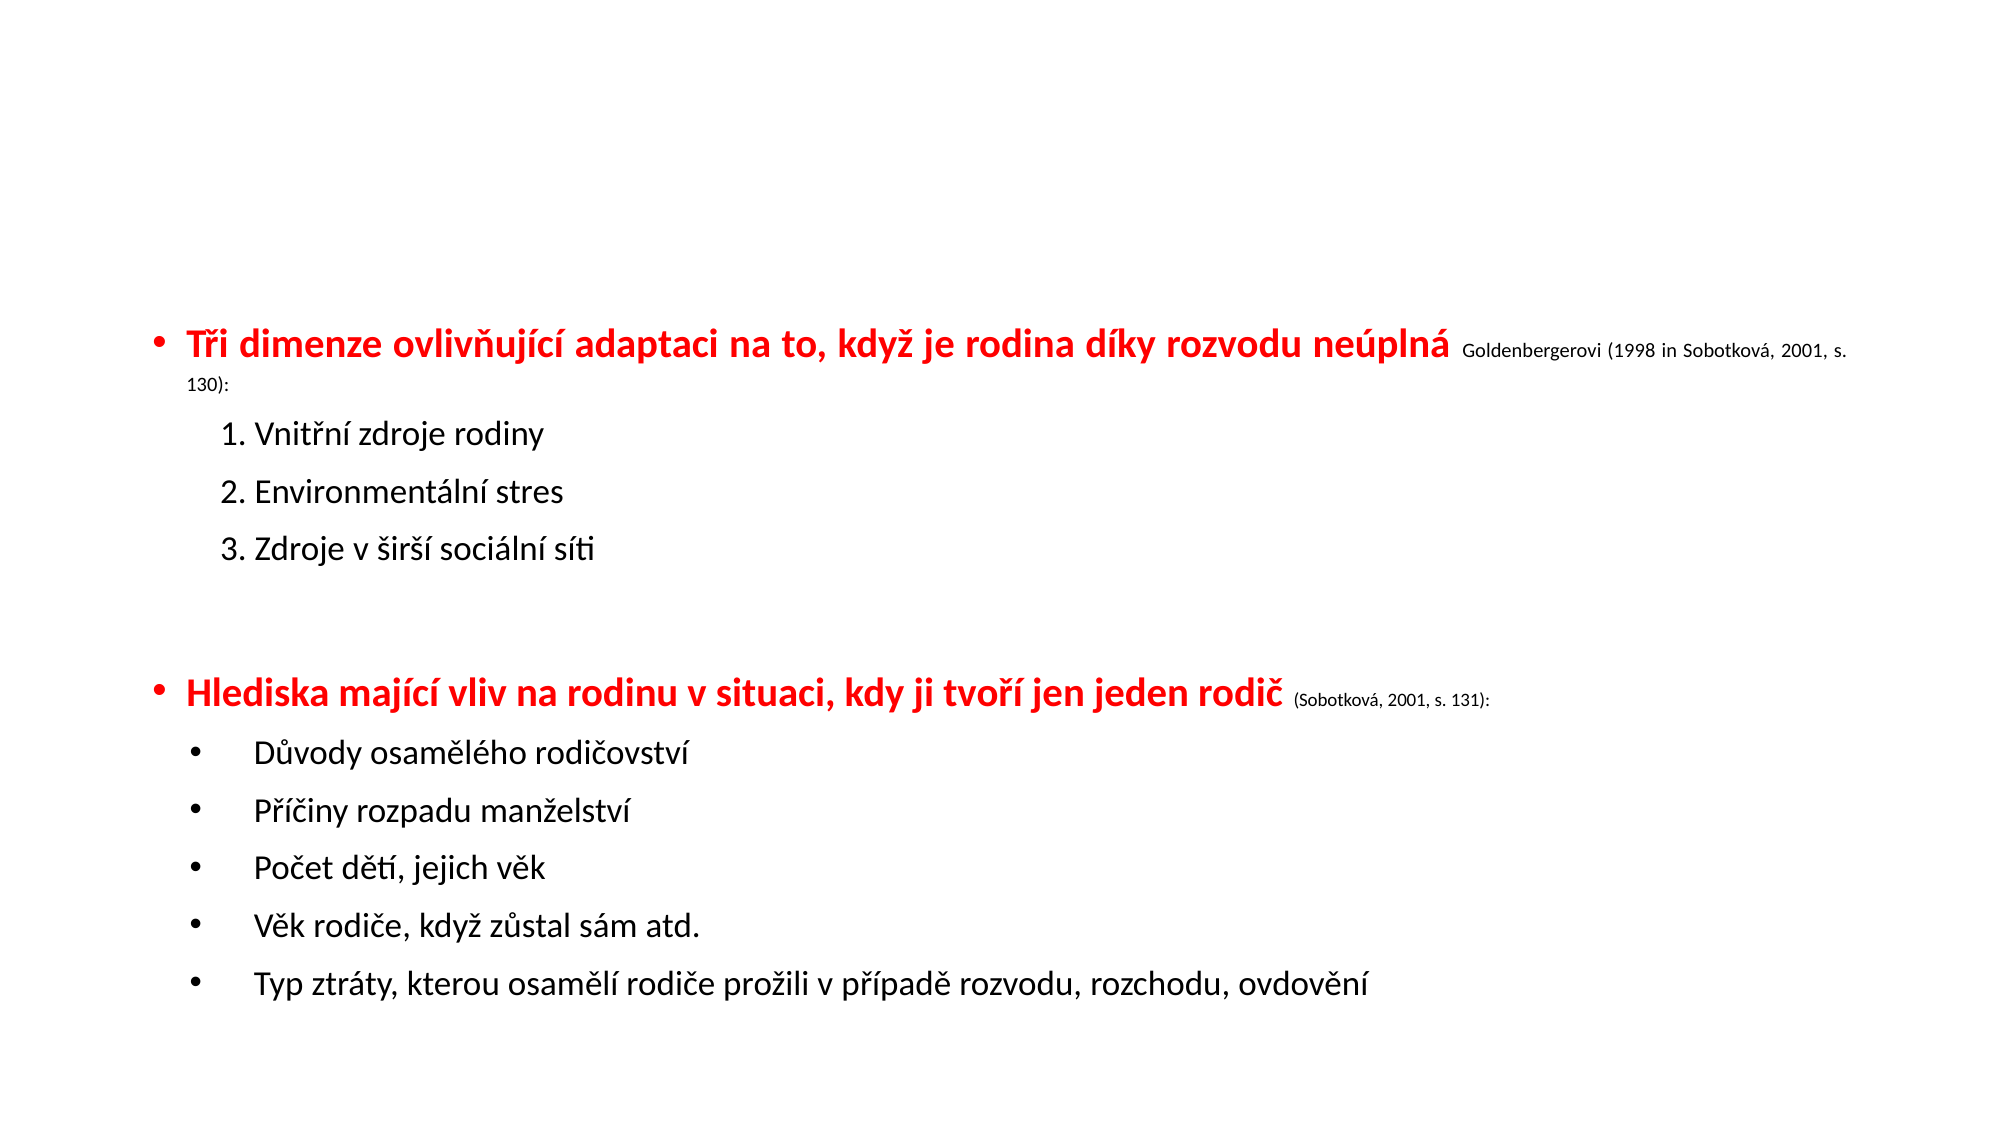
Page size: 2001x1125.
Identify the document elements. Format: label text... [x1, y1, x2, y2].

list Tři dimenze ovlivňující adaptaci na to, když je rodina díky rozvodu neúplná Goldenbergerovi (1998 in Sobotková, 2001, s. 130): 1. Vnitřní zdroje rodiny 2. Environmentální stres 3. Zdroje v širší sociální síti Hlediska mající vliv na rodinu v situaci, kdy ji tvoří jen jeden rodič (Sobotková, 2001, s. 131): Důvody osamělého rodičovství Příčiny rozpadu manželství Počet dětí, jejich věk Věk rodiče, když zůstal sám atd. Typ ztráty, kterou osamělí rodiče prožili v případě rozvodu, rozchodu, ovdovění [137, 299, 1863, 1014]
